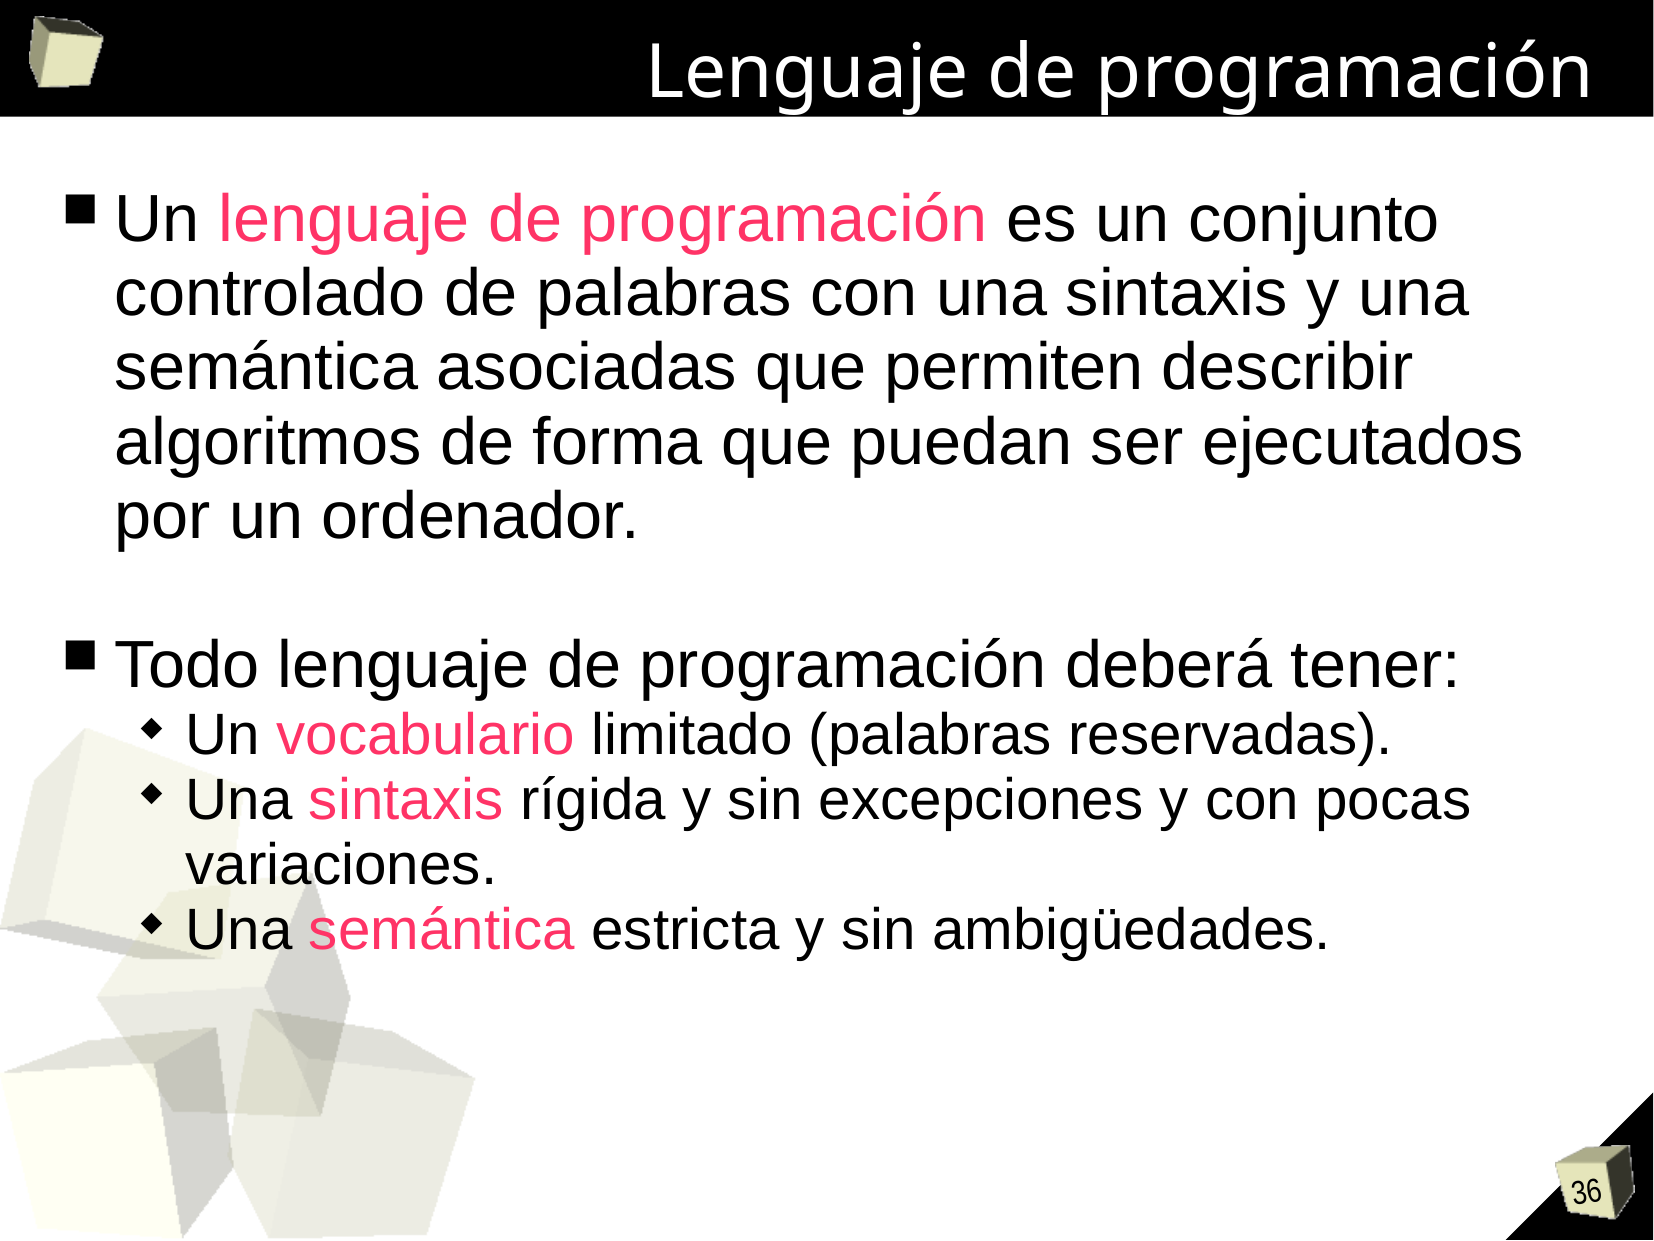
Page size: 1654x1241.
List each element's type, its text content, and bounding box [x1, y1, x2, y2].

picture [0, 727, 477, 1240]
title Lenguaje de programación [118, 0, 1595, 119]
list Un lenguaje de programación es un conjunto controlado de palabras con una sintaxis y una semántica asociadas que permiten describir algoritmos de forma que puedan ser ejecutados por un ordenador. Todo lenguaje de programación deberá tener: Un vocabulario limitado (palabras reservadas). Una sintaxis rígida y sin excepciones y con pocas variaciones. Una semántica estricta y sin ambigüedades. [43, 177, 1611, 1214]
picture [1555, 1145, 1635, 1221]
picture [29, 16, 105, 89]
